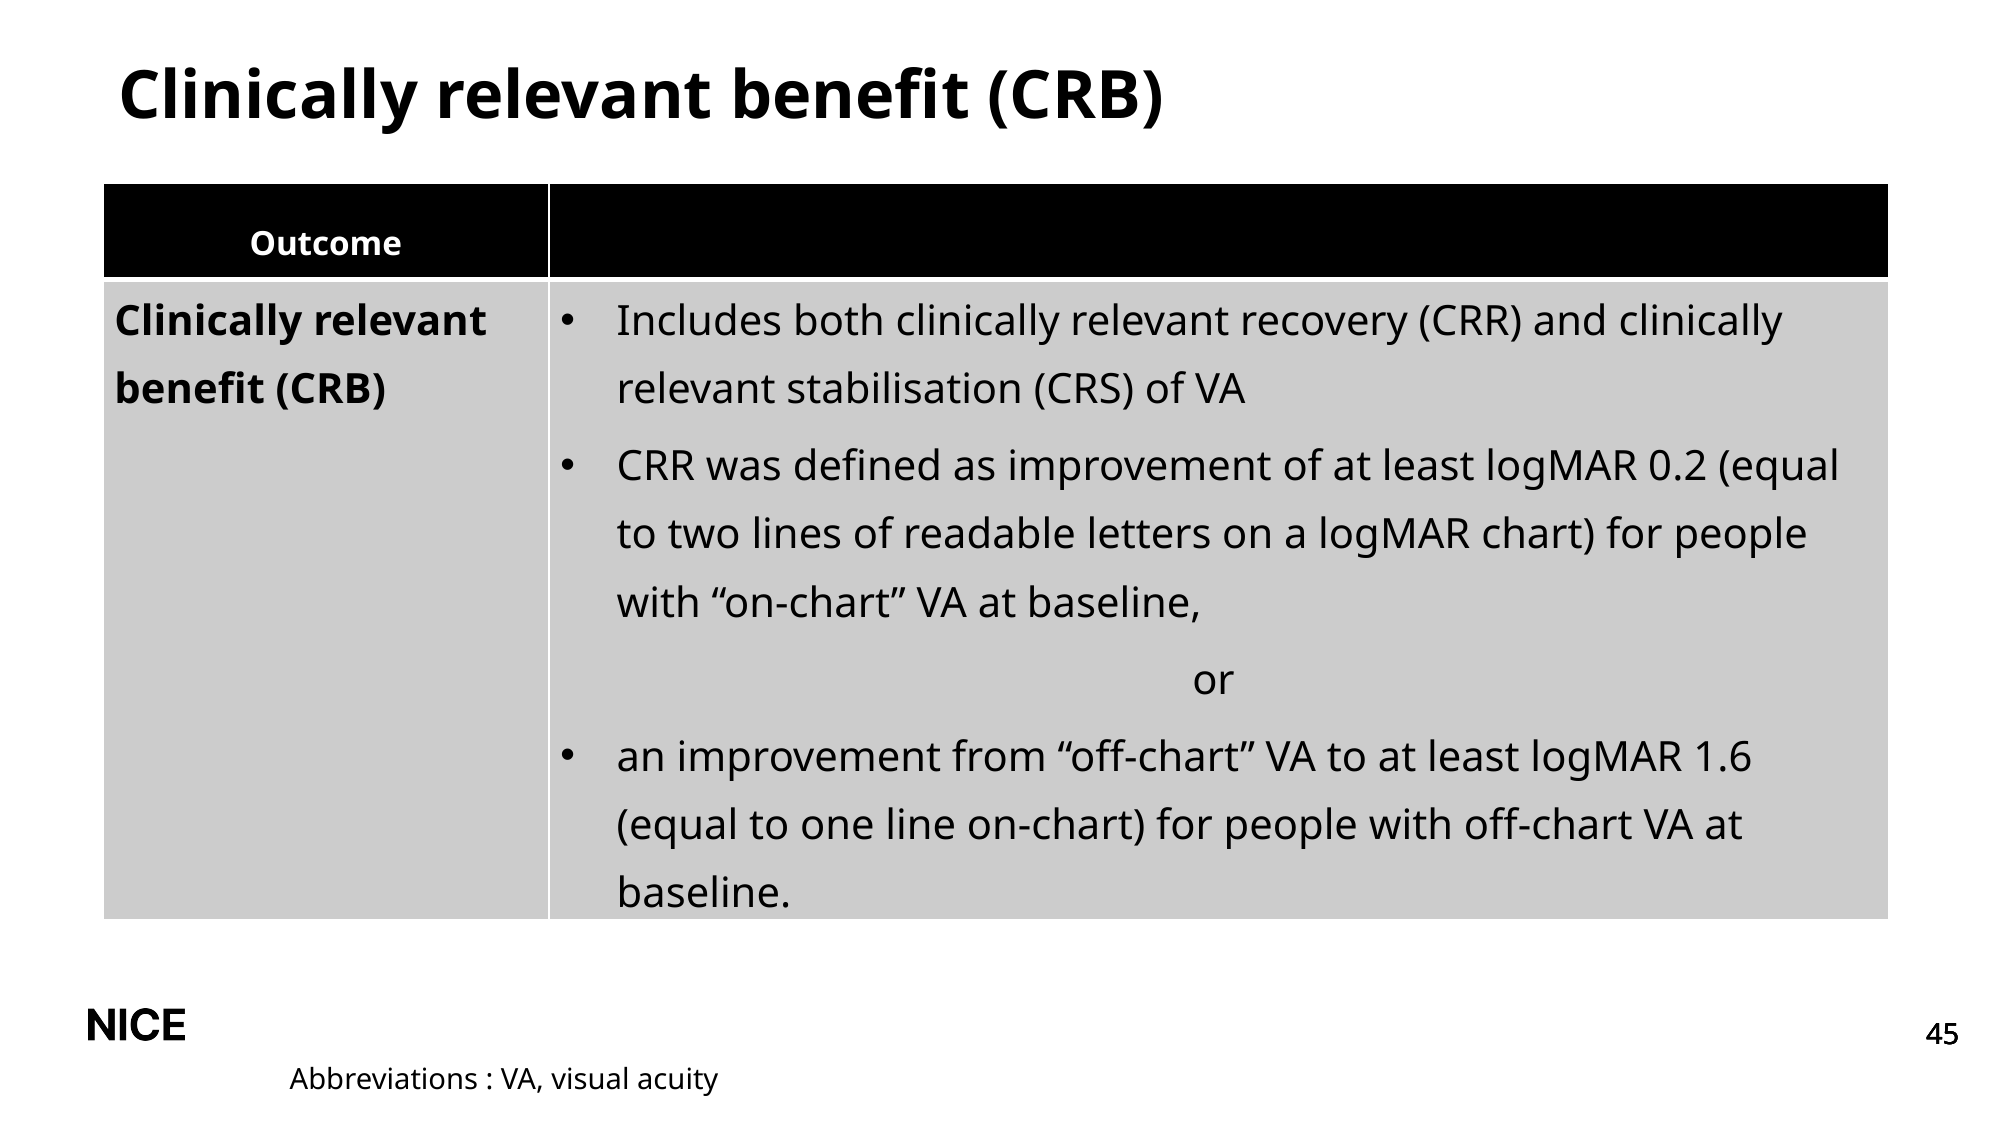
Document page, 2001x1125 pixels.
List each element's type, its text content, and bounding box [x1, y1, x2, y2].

text_box Abbreviations : VA, visual acuity [274, 1056, 1672, 1092]
table_header Outcome [104, 184, 548, 277]
table_cell Includes both clinically relevant recovery (CRR) and clinically relevant stabilisation (CRS) of VA CRR was defined as improvement of at least logMAR 0.2 (equal to two lines of readable letters on a logMAR chart) for people with “on-chart” VA at baseline, or an improvement from “off-chart” VA to at least logMAR 1.6 (equal to one line on-chart) for people with off-chart VA at baseline. [550, 282, 1888, 919]
picture [88, 1008, 185, 1041]
table_header [550, 184, 1888, 277]
table_cell Clinically relevant benefit (CRB) [104, 282, 548, 919]
title Clinically relevant benefit (CRB) [103, 28, 2000, 146]
